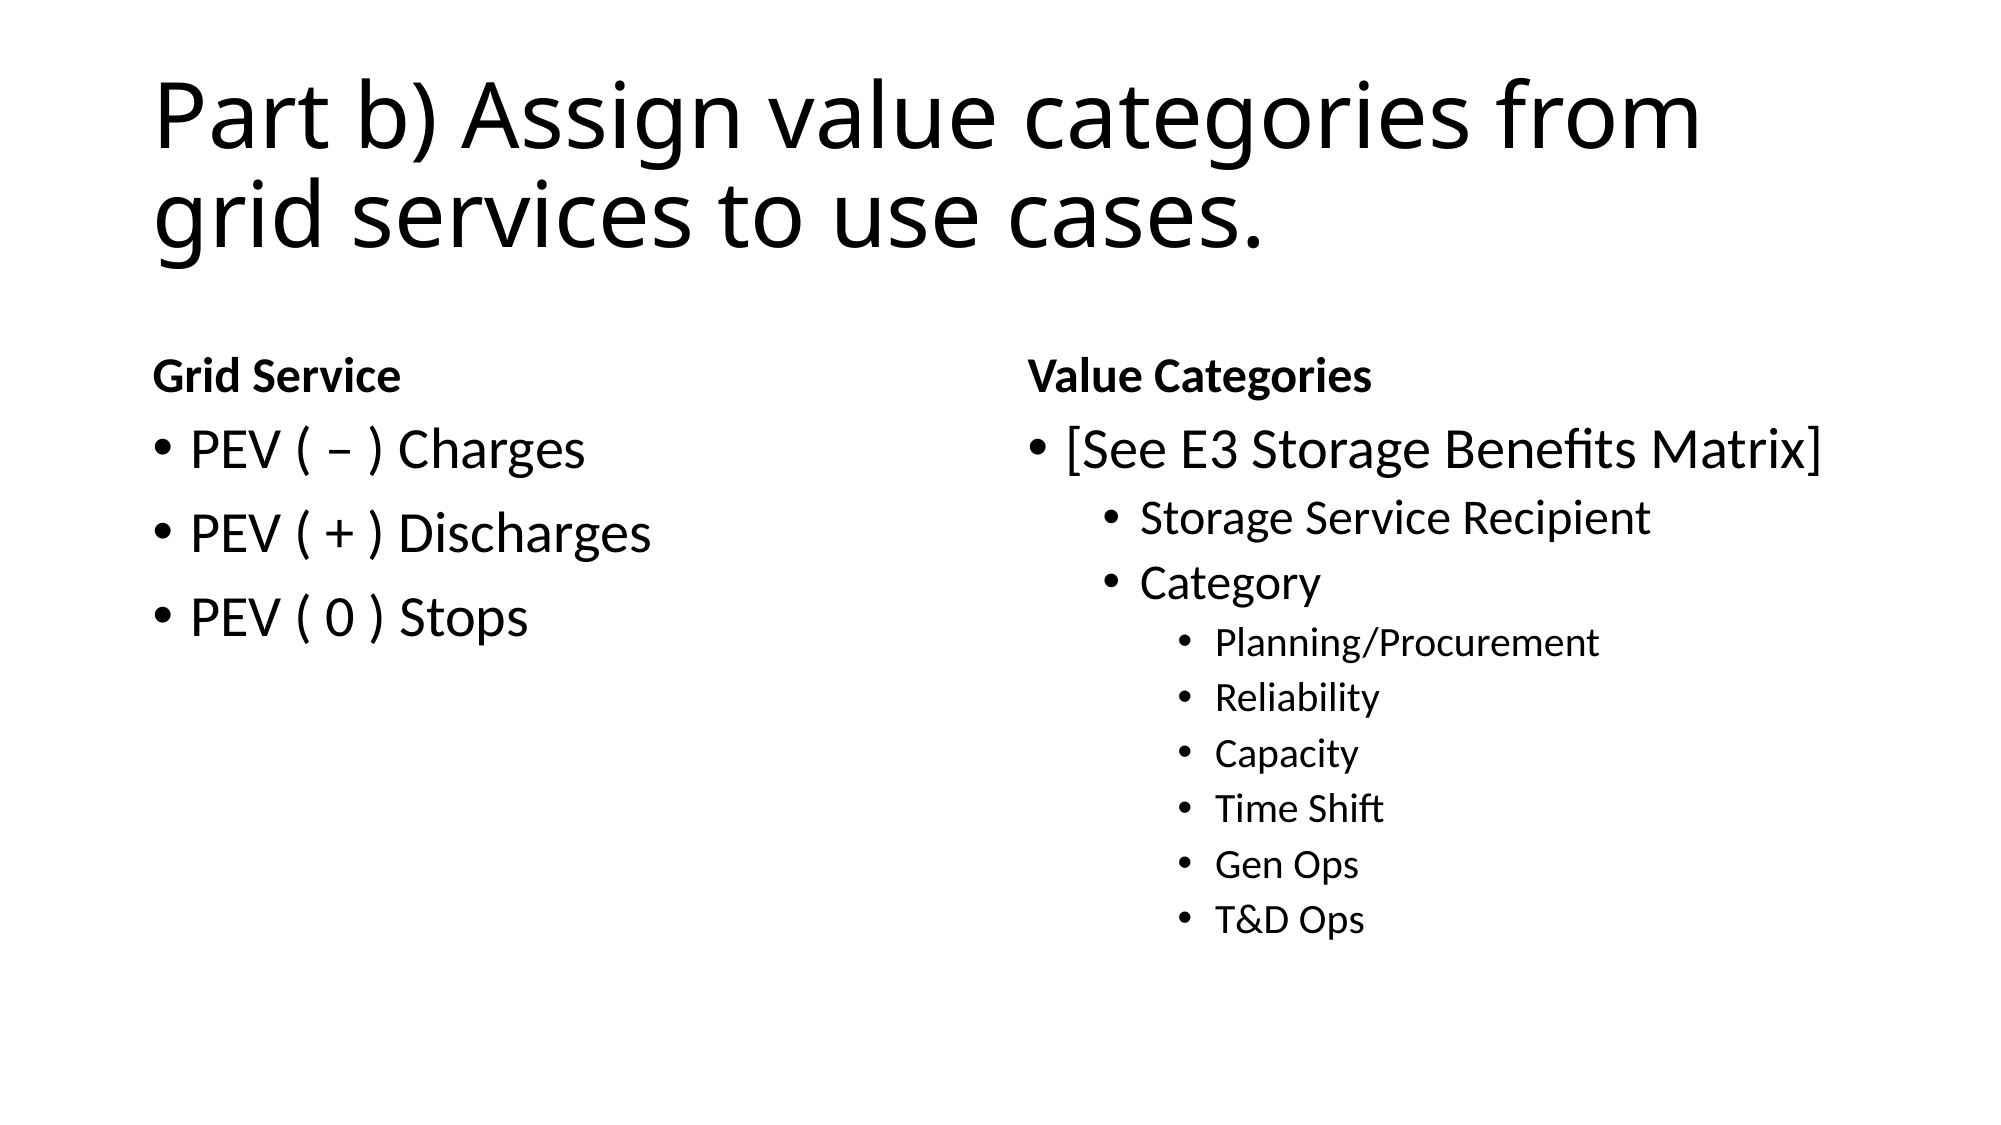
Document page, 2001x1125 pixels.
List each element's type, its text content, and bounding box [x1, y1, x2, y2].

list [See E3 Storage Benefits Matrix] Storage Service Recipient Category Planning/Procurement Reliability Capacity Time Shift Gen Ops T&D Ops [1012, 410, 1863, 1016]
title Part b) Assign value categories from grid services to use cases. [137, 59, 1863, 278]
list Value Categories [1012, 275, 1863, 410]
list PEV ( – ) Charges PEV ( + ) Discharges PEV ( 0 ) Stops [137, 410, 984, 1016]
list Grid Service [137, 275, 984, 410]
